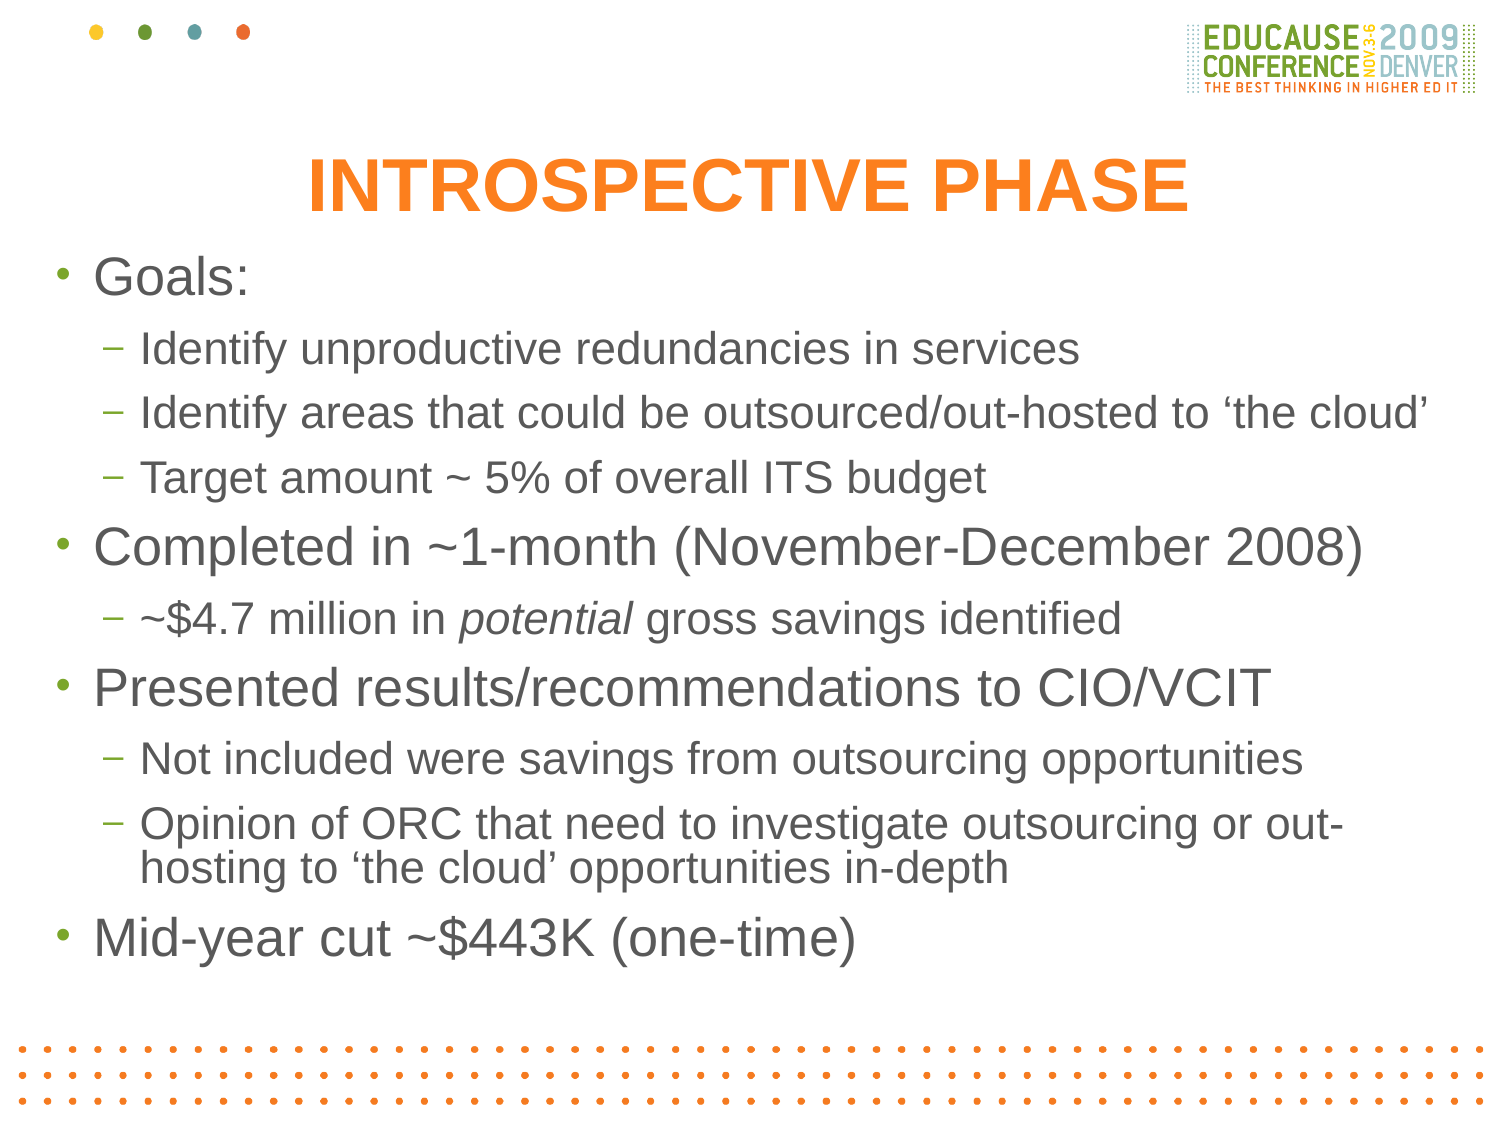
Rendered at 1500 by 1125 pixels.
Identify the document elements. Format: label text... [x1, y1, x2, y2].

picture [12, 1037, 1500, 1113]
picture [89, 24, 250, 40]
list Goals: Identify unproductive redundancies in services Identify areas that could be outsourced/out-hosted to ‘the cloud’ Target amount ~ 5% of overall ITS budget Completed in ~1-month (November-December 2008) ~$4.7 million in potential gross savings identified Presented results/recommendations to CIO/VCIT Not included were savings from outsourcing opportunities Opinion of ORC that need to investigate outsourcing or out-hosting to ‘the cloud’ opportunities in-depth Mid-year cut ~$443K (one-time) [40, 246, 1459, 1026]
picture [1187, 24, 1475, 93]
title Introspective Phase [40, 87, 1458, 246]
